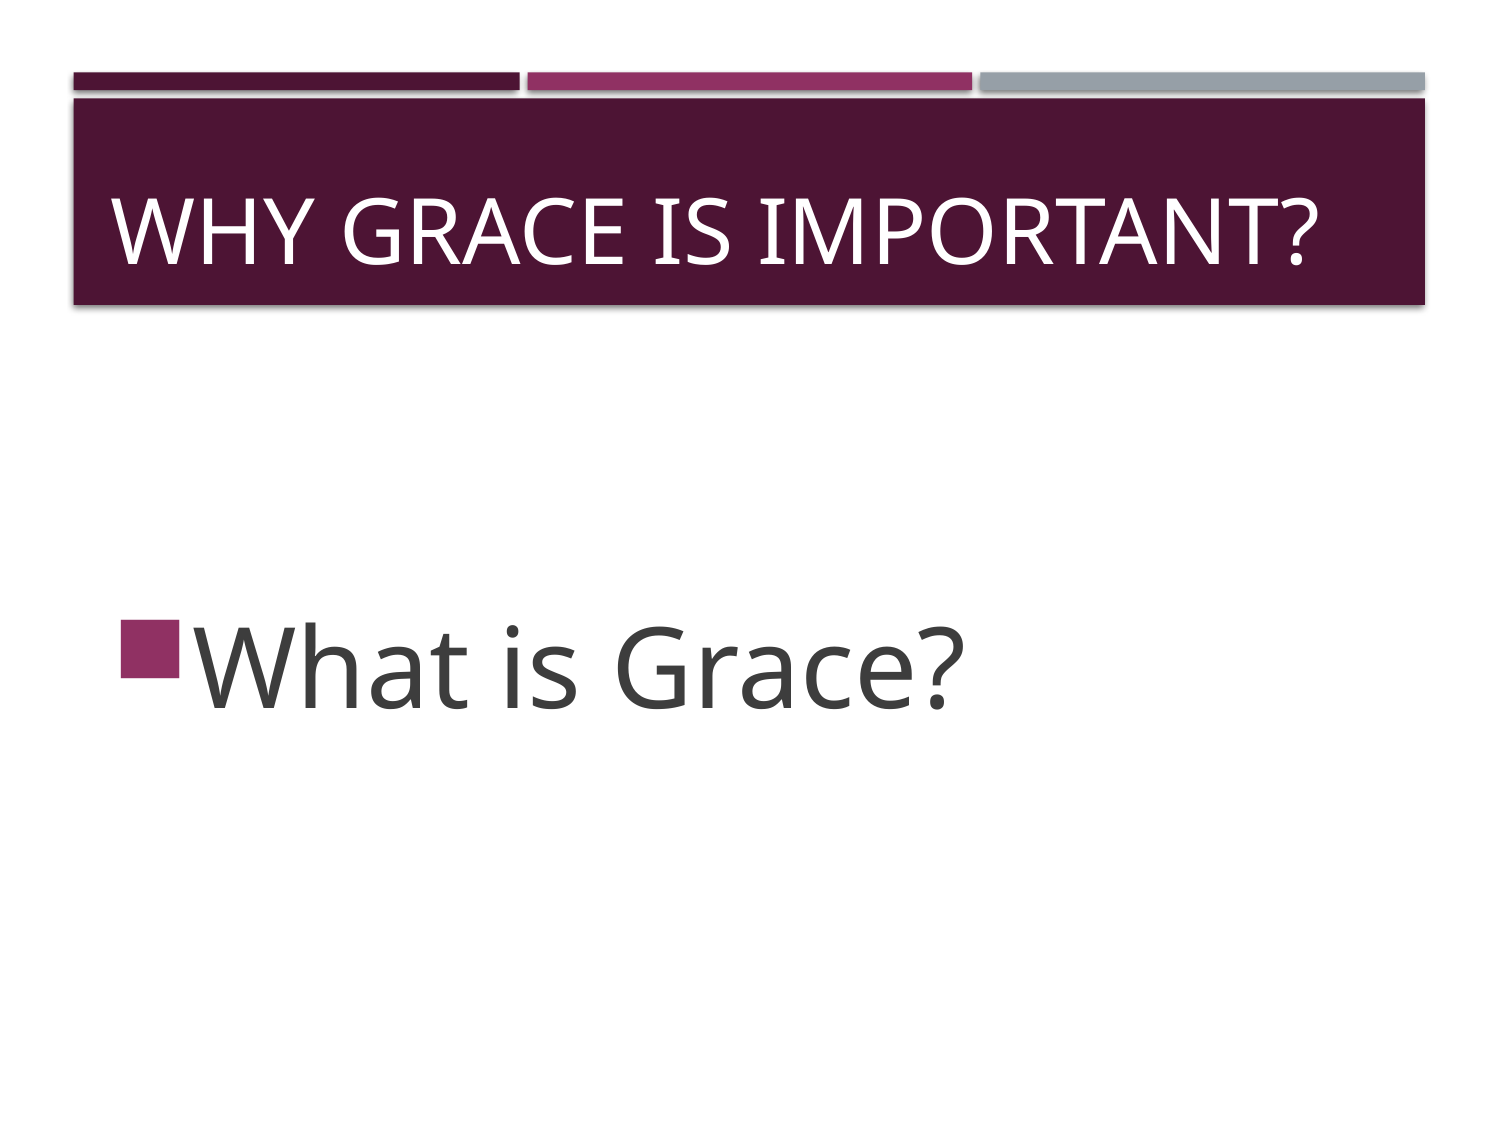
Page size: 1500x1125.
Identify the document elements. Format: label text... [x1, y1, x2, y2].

title Why Grace Is Important? [95, 112, 1406, 291]
list What is Grace? [95, 365, 1406, 962]
